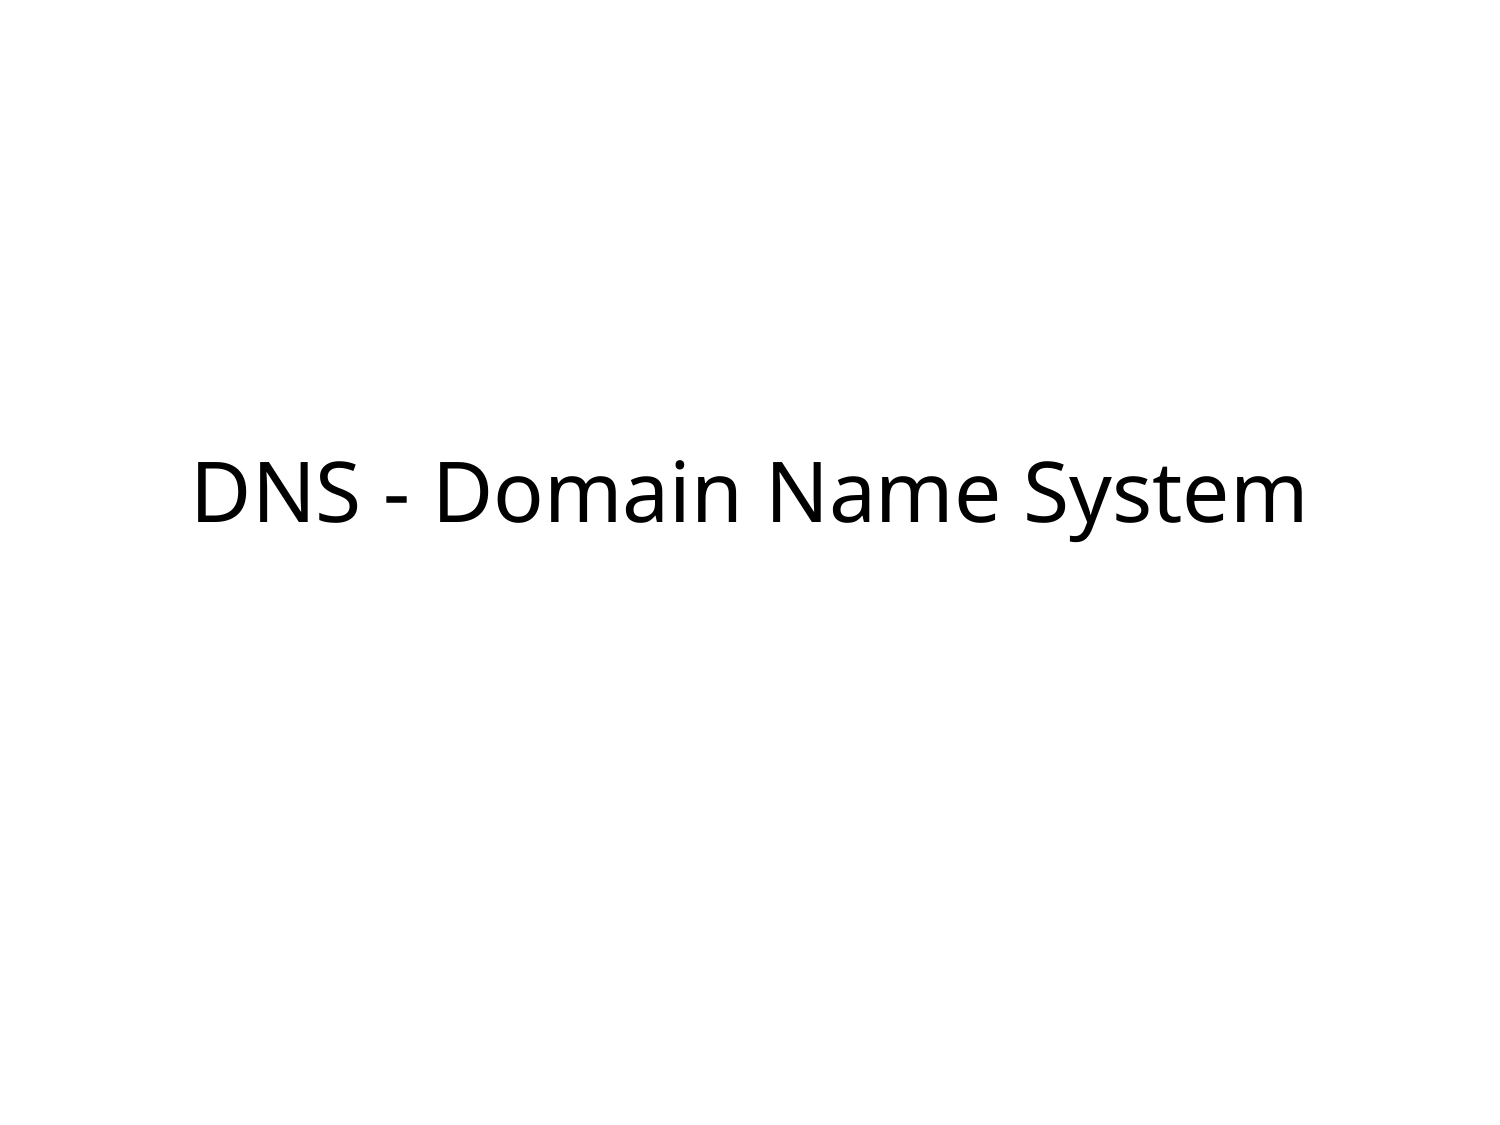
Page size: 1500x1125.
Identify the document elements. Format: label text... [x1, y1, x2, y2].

title DNS - Domain Name System [75, 395, 1425, 583]
